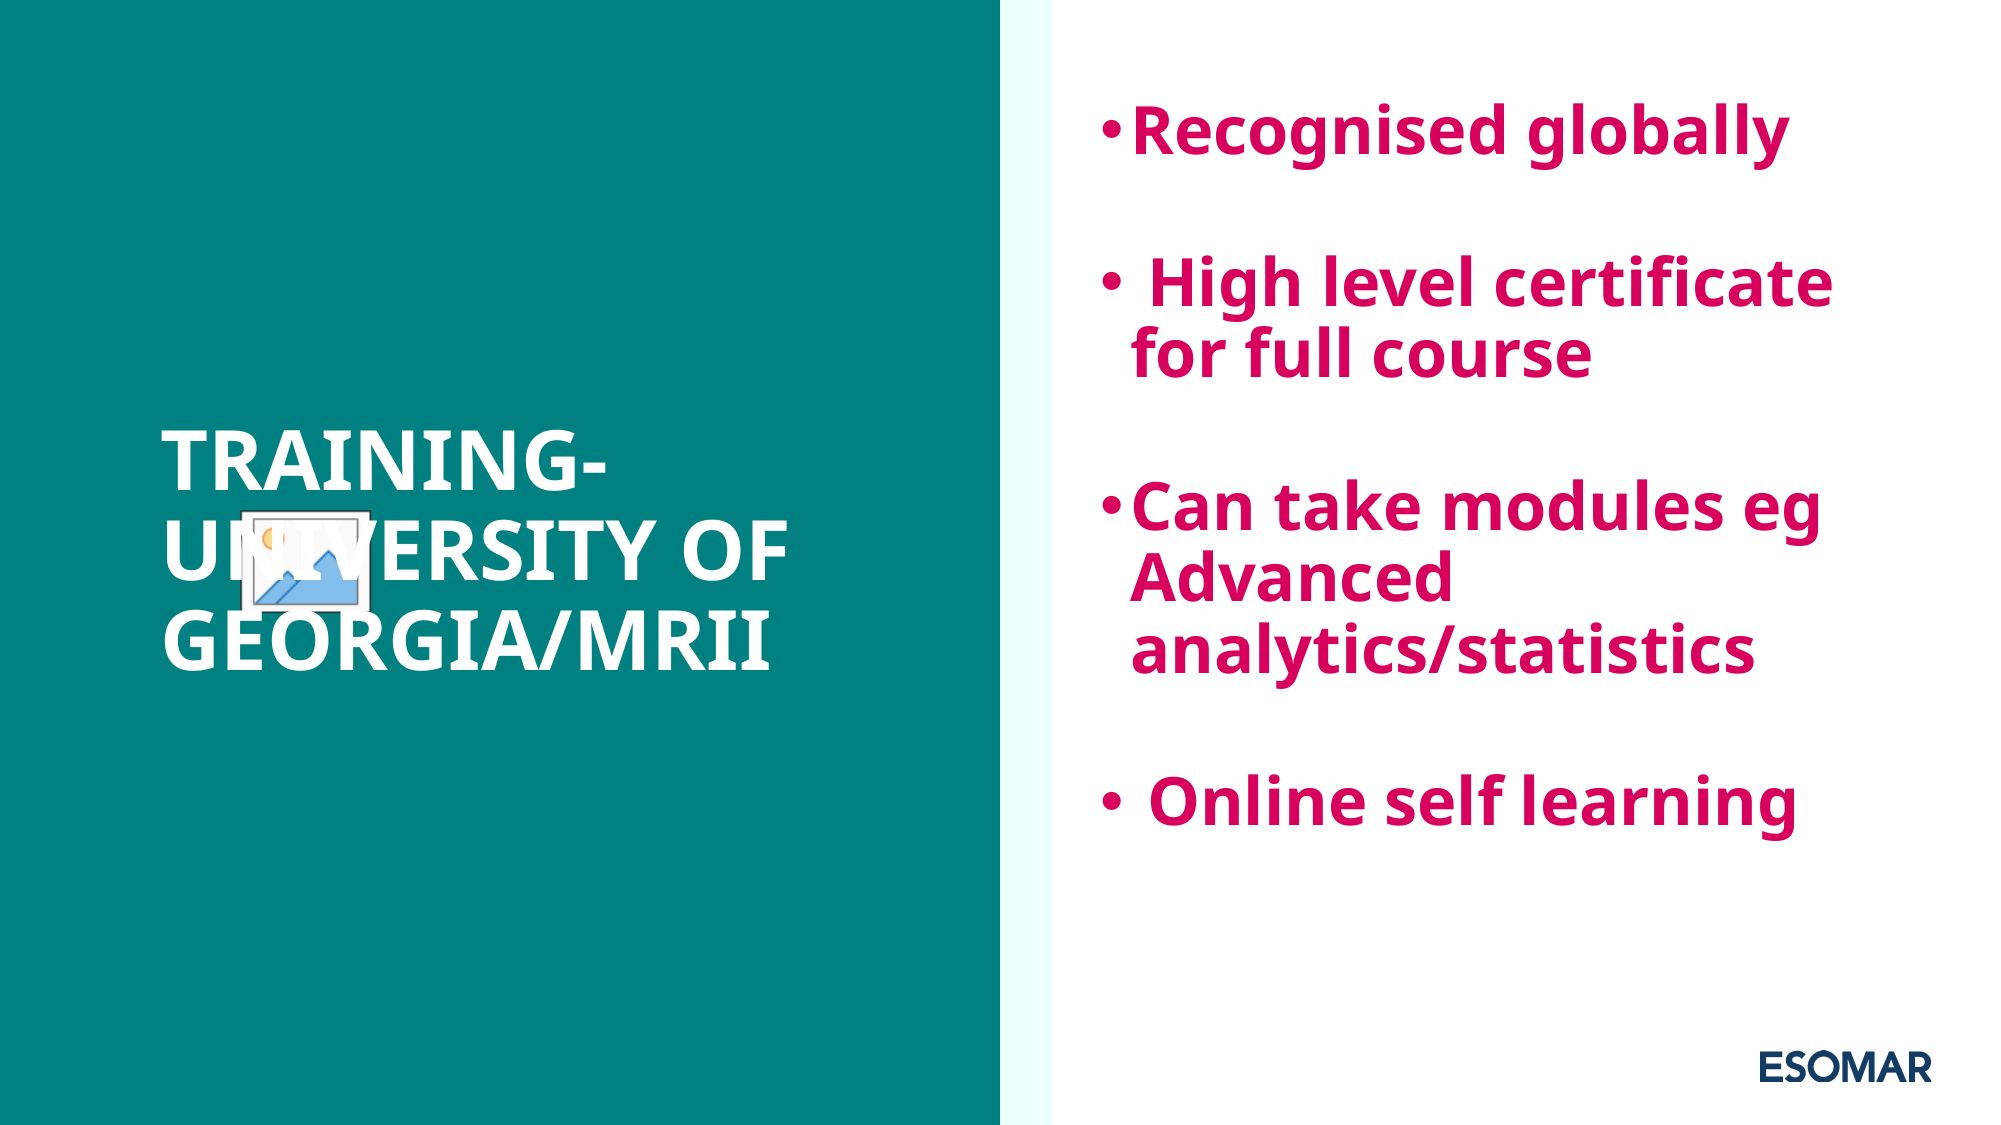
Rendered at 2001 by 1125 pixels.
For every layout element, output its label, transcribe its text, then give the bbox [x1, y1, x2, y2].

list Recognised globally High level certificate for full course Can take modules eg Advanced analytics/statistics Online self learning [1085, 89, 1870, 927]
picture [0, 0, 1052, 1125]
